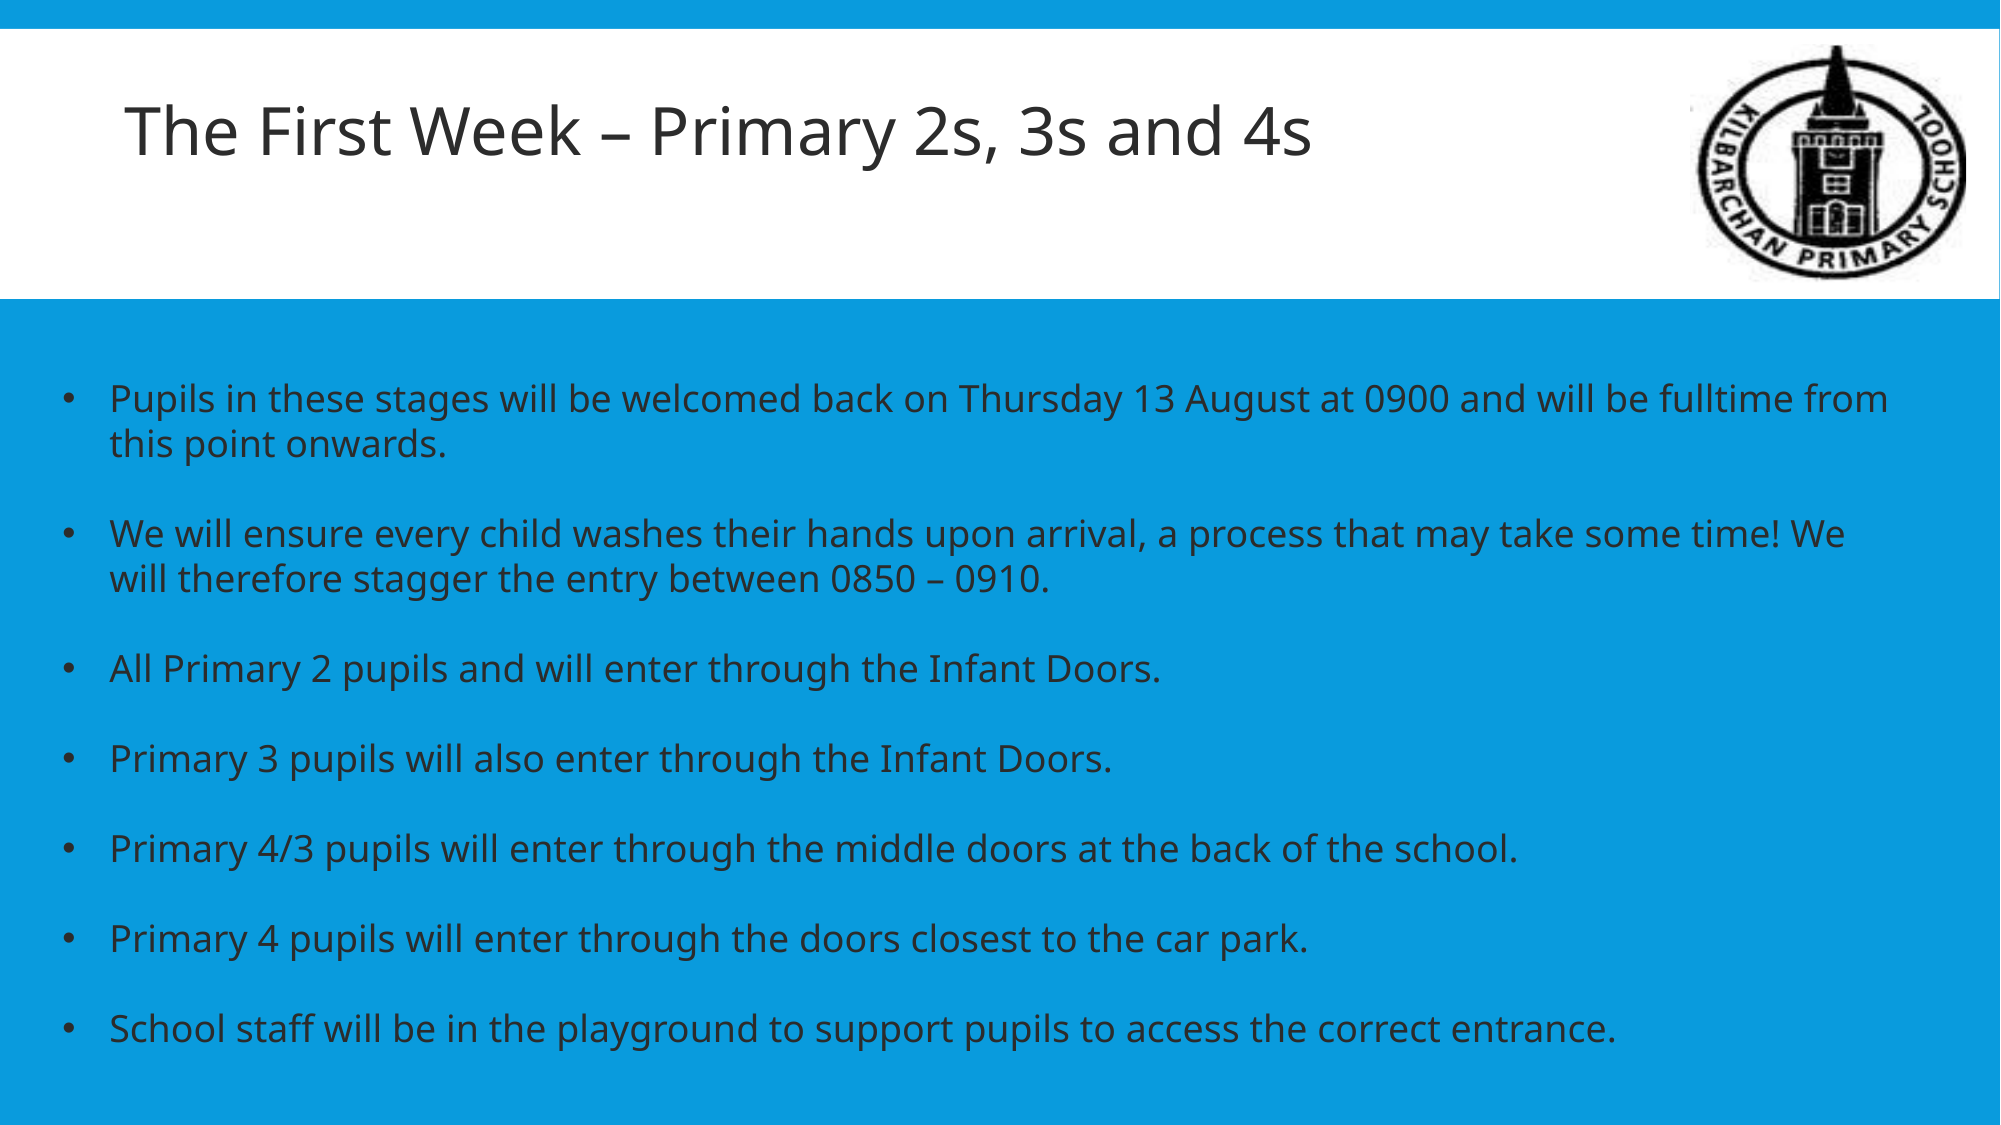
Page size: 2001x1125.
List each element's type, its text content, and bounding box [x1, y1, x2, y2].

text_box Pupils in these stages will be welcomed back on Thursday 13 August at 0900 and will be fulltime from this point onwards. We will ensure every child washes their hands upon arrival, a process that may take some time! We will therefore stagger the entry between 0850 – 0910. All Primary 2 pupils and will enter through the Infant Doors. Primary 3 pupils will also enter through the Infant Doors. Primary 4/3 pupils will enter through the middle doors at the back of the school. Primary 4 pupils will enter through the doors closest to the car park. School staff will be in the playground to support pupils to access the correct entrance. [47, 367, 1907, 1125]
text_box The First Week – Primary 2s, 3s and 4s [109, 81, 1425, 177]
picture [1689, 29, 1967, 290]
